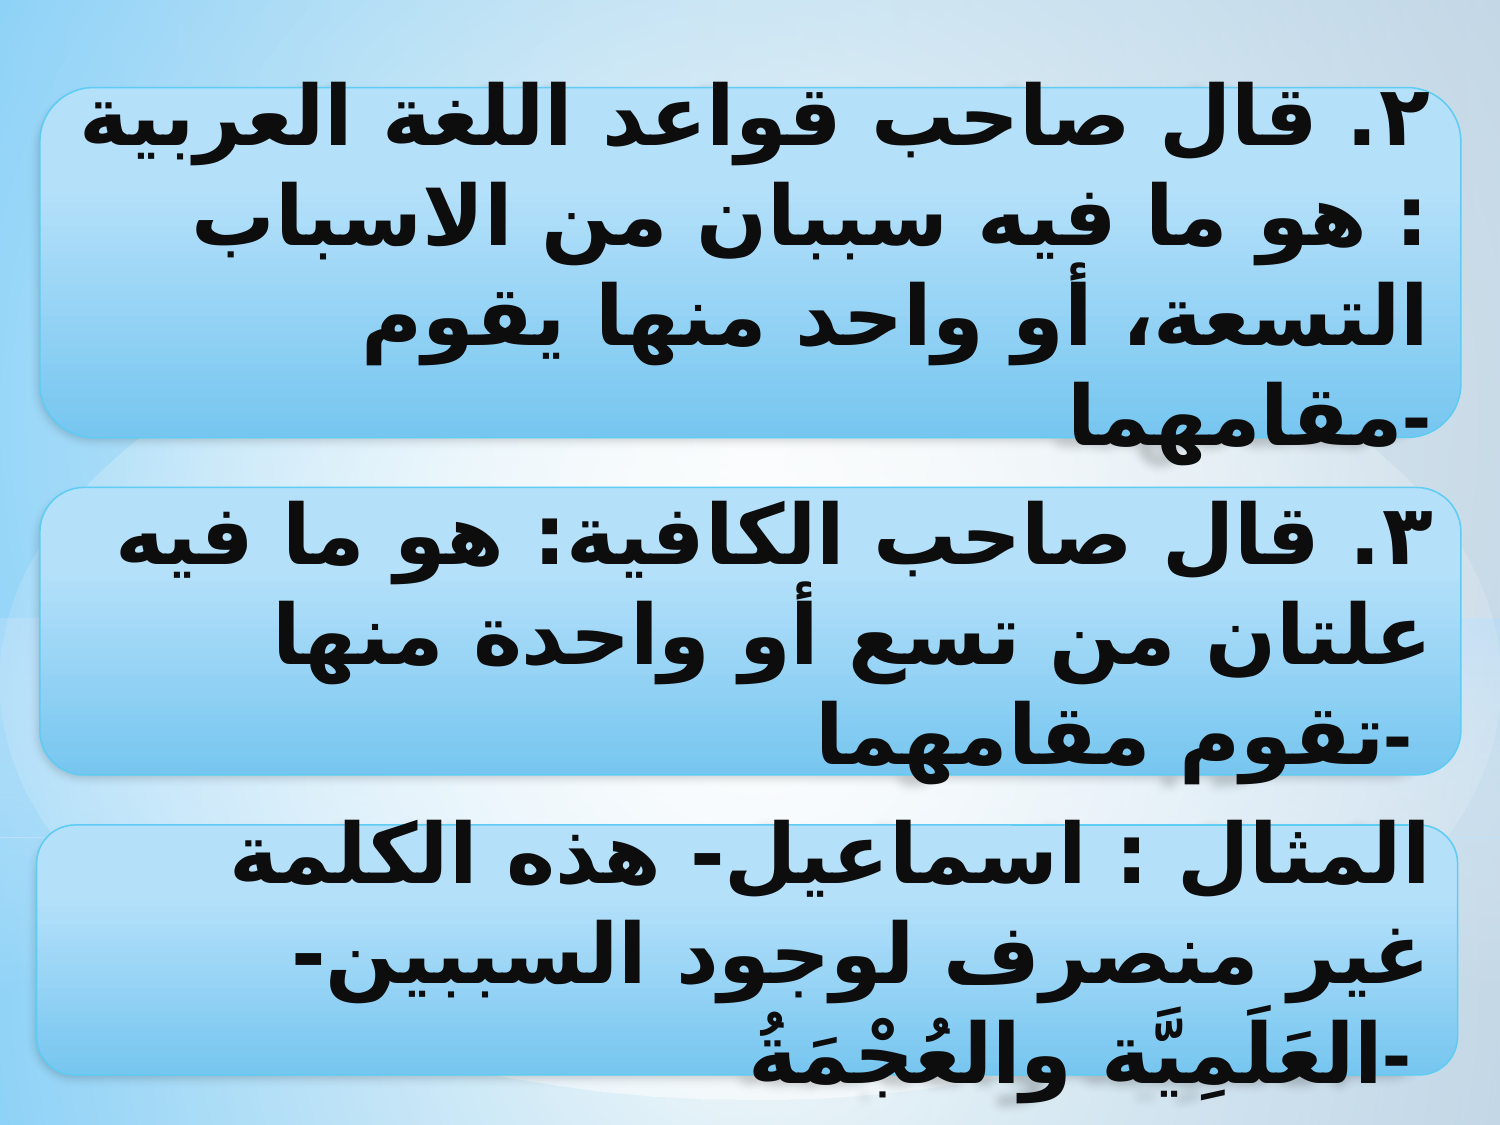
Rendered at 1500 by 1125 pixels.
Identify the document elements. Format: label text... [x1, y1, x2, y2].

text_box المثال : اسماعيل- هذه الكلمة غير منصرف لوجود السببين- العَلَمِيَّة والعُجْمَةُ- [35, 824, 1459, 1076]
text_box ٢. قال صاحب قواعد اللغة العربية : هو ما فيه سببان من الاسباب التسعة، أو واحد منها يقوم مقامهما- [39, 86, 1462, 439]
text_box ٣. قال صاحب الكافية: هو ما فيه علتان من تسع أو واحدة منها تقوم مقامهما- [39, 486, 1462, 776]
